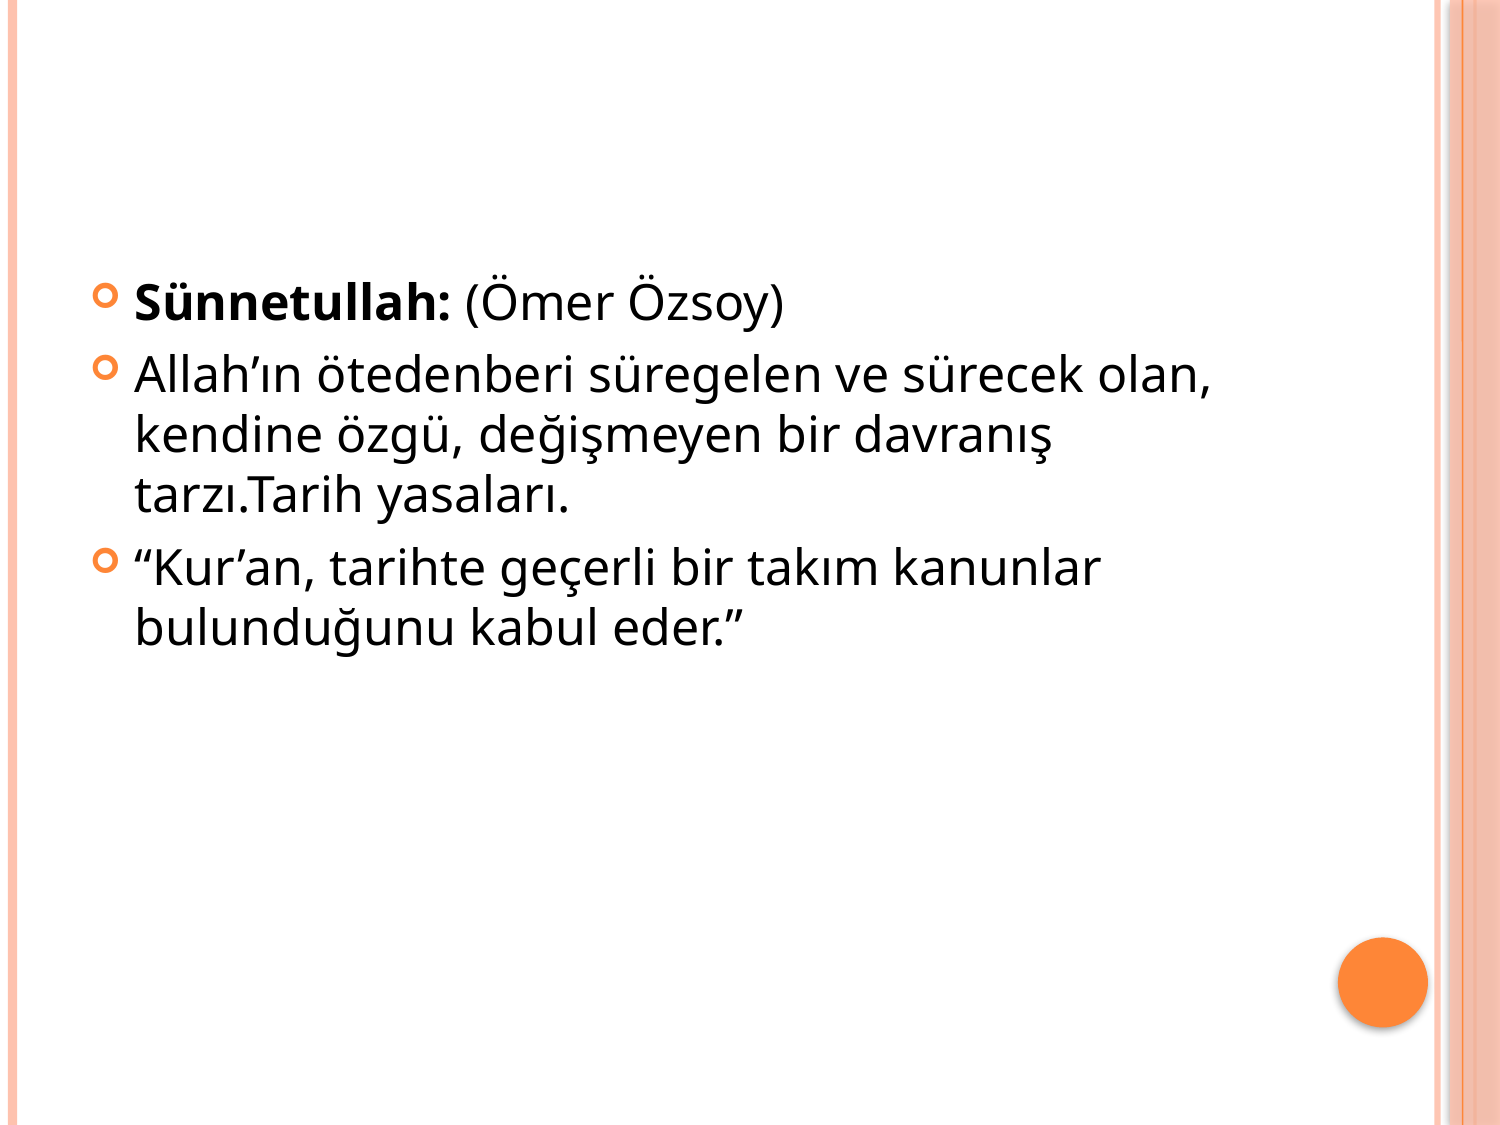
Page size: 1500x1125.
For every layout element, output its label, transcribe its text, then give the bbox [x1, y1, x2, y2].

list Sünnetullah: (Ömer Özsoy) Allah’ın ötedenberi süregelen ve sürecek olan, kendine özgü, değişmeyen bir davranış tarzı.Tarih yasaları. “Kur’an, tarihte geçerli bir takım kanunlar bulunduğunu kabul eder.” [75, 262, 1300, 1062]
